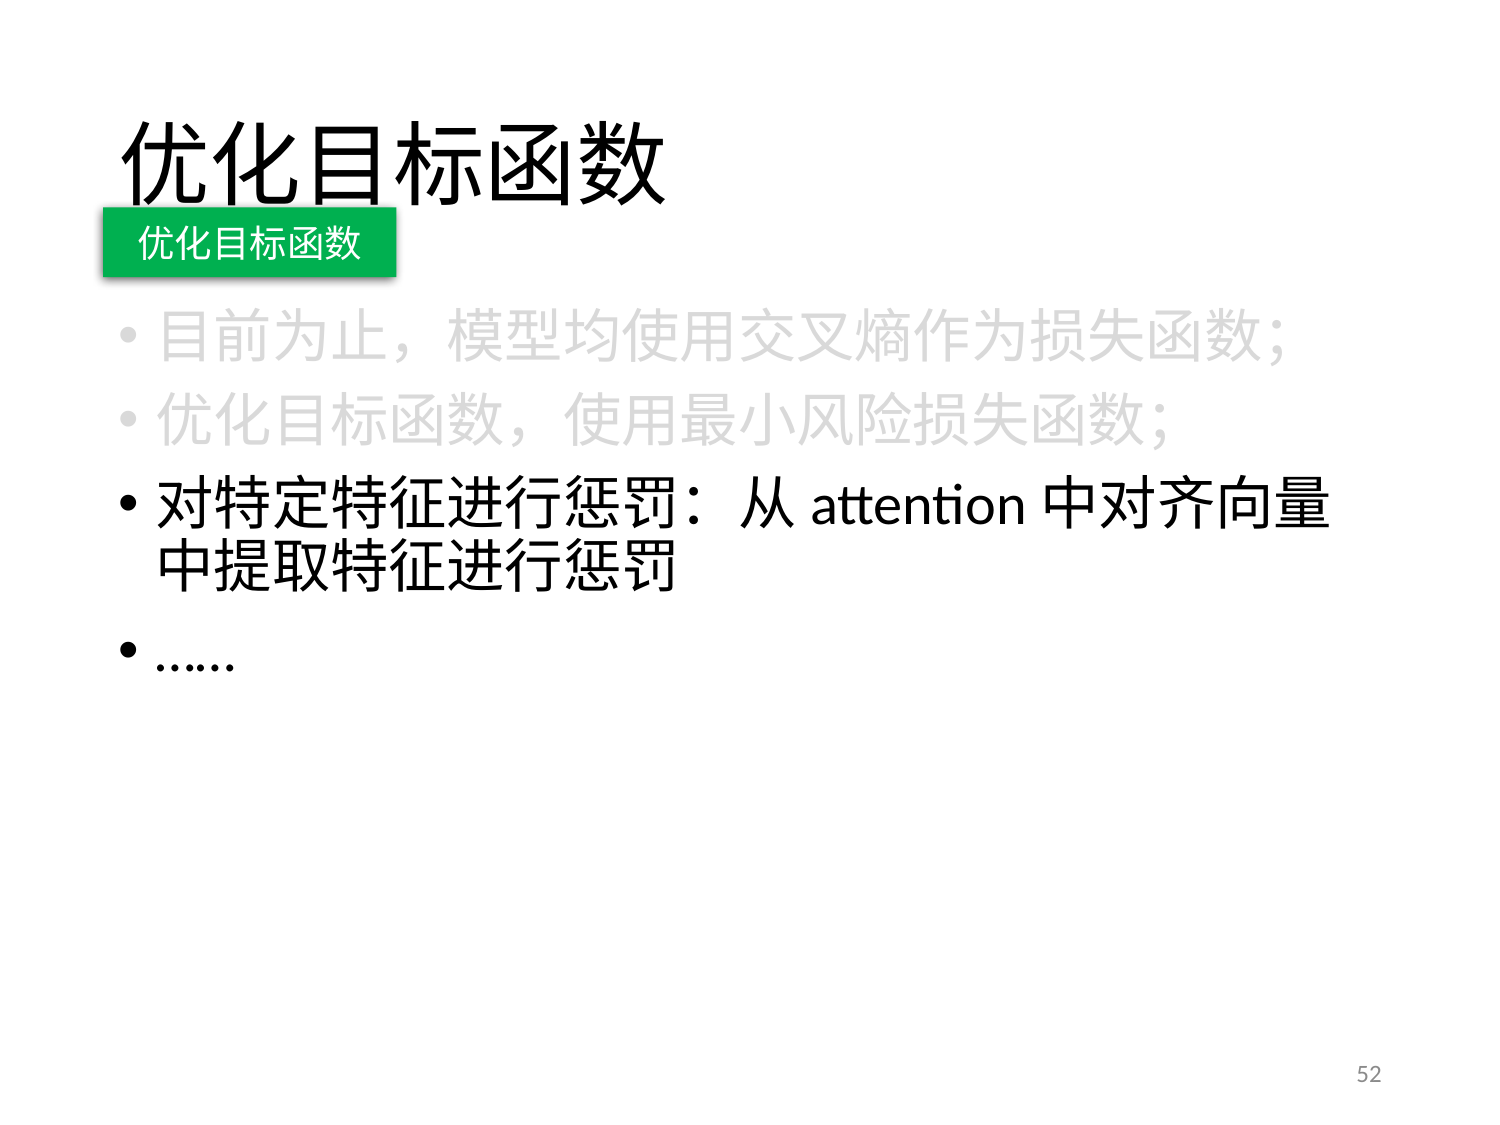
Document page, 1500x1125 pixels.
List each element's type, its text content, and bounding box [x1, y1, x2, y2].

slide_number 52 [1059, 1042, 1397, 1103]
list 目前为止，模型均使用交叉熵作为损失函数； 优化目标函数，使用最小风险损失函数； 对特定特征进行惩罚：从attention中对齐向量中提取特征进行惩罚 …… [103, 299, 1397, 1014]
title 优化目标函数 [103, 59, 1397, 278]
text_box 优化目标函数 [103, 207, 397, 278]
